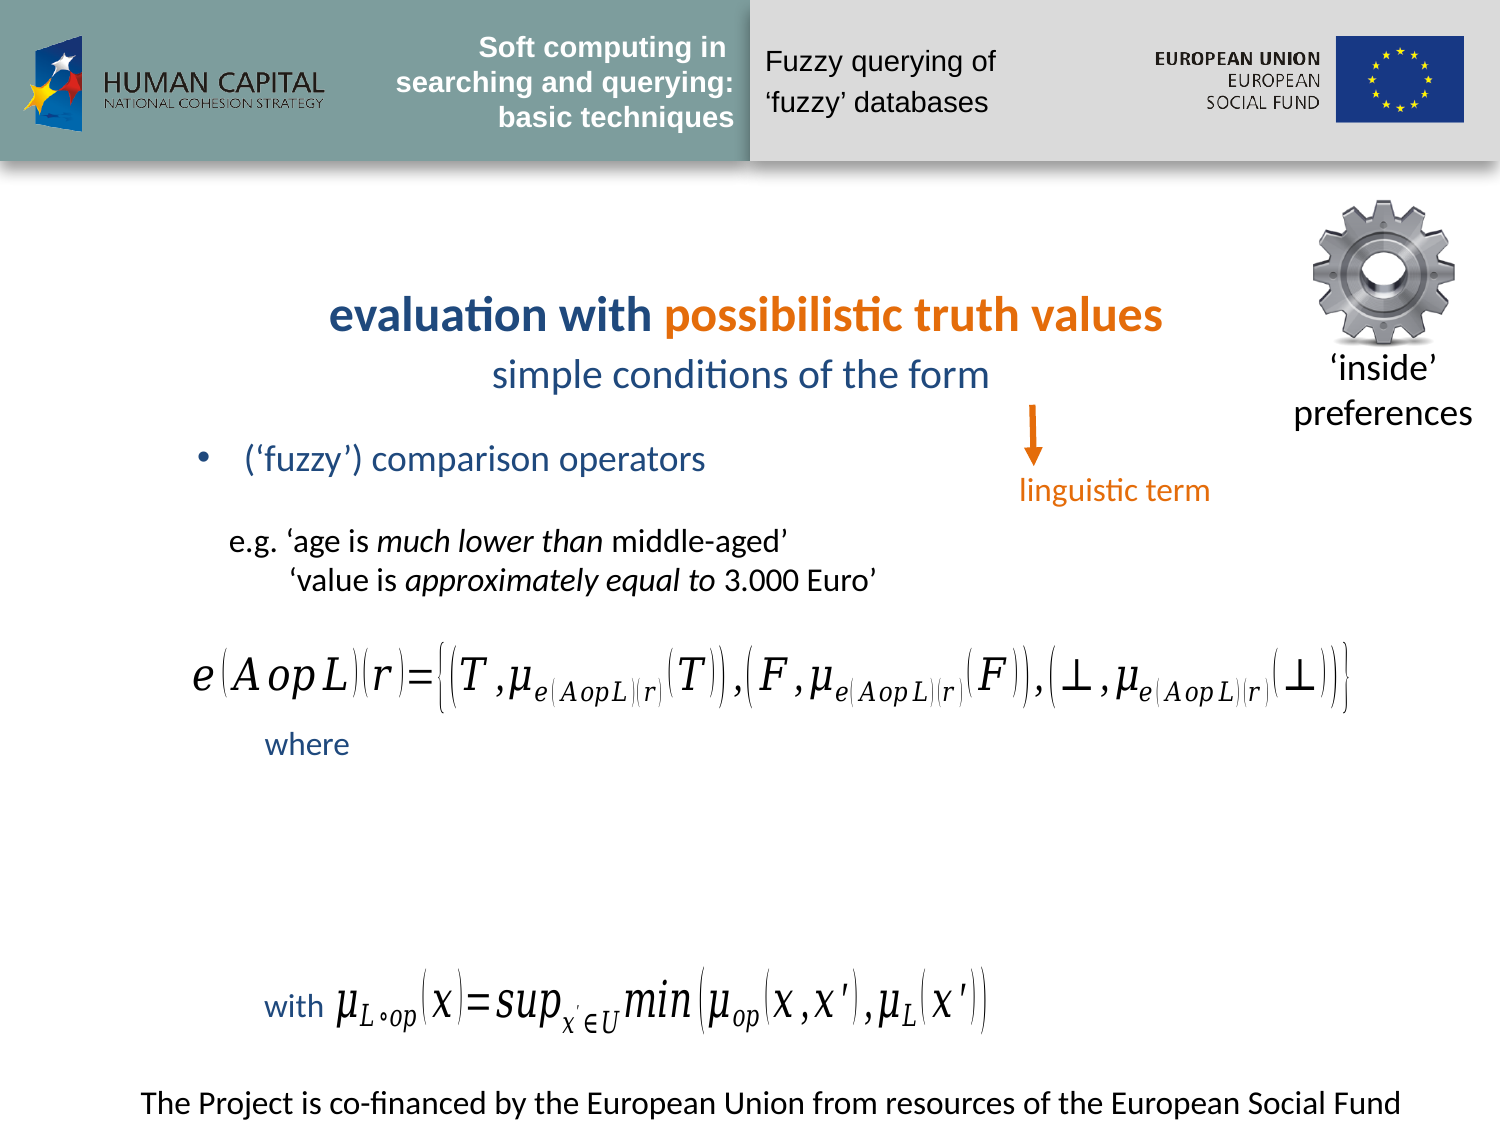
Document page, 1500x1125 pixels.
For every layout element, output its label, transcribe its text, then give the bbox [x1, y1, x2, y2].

text_box ‘inside’ preferences [1278, 335, 1489, 441]
text_box with [249, 976, 340, 1032]
text_box where [249, 714, 365, 770]
text_box evaluation with possibilistic truth values [313, 274, 1179, 349]
picture [1308, 199, 1458, 348]
picture [1154, 36, 1465, 123]
text_box linguistic term [1004, 460, 1227, 516]
text_box The Project is co-financed by the European Union from resources of the European Social Fund [125, 1073, 1418, 1125]
picture [15, 23, 326, 133]
list Fuzzy querying of ‘fuzzy’ databases [750, 0, 1500, 161]
text_box e.g. ‘age is much lower than middle-aged’ ‘value is approximately equal to 3.000 Euro’ [213, 511, 893, 606]
title Soft computing in searching and querying: basic techniques [0, 0, 750, 161]
